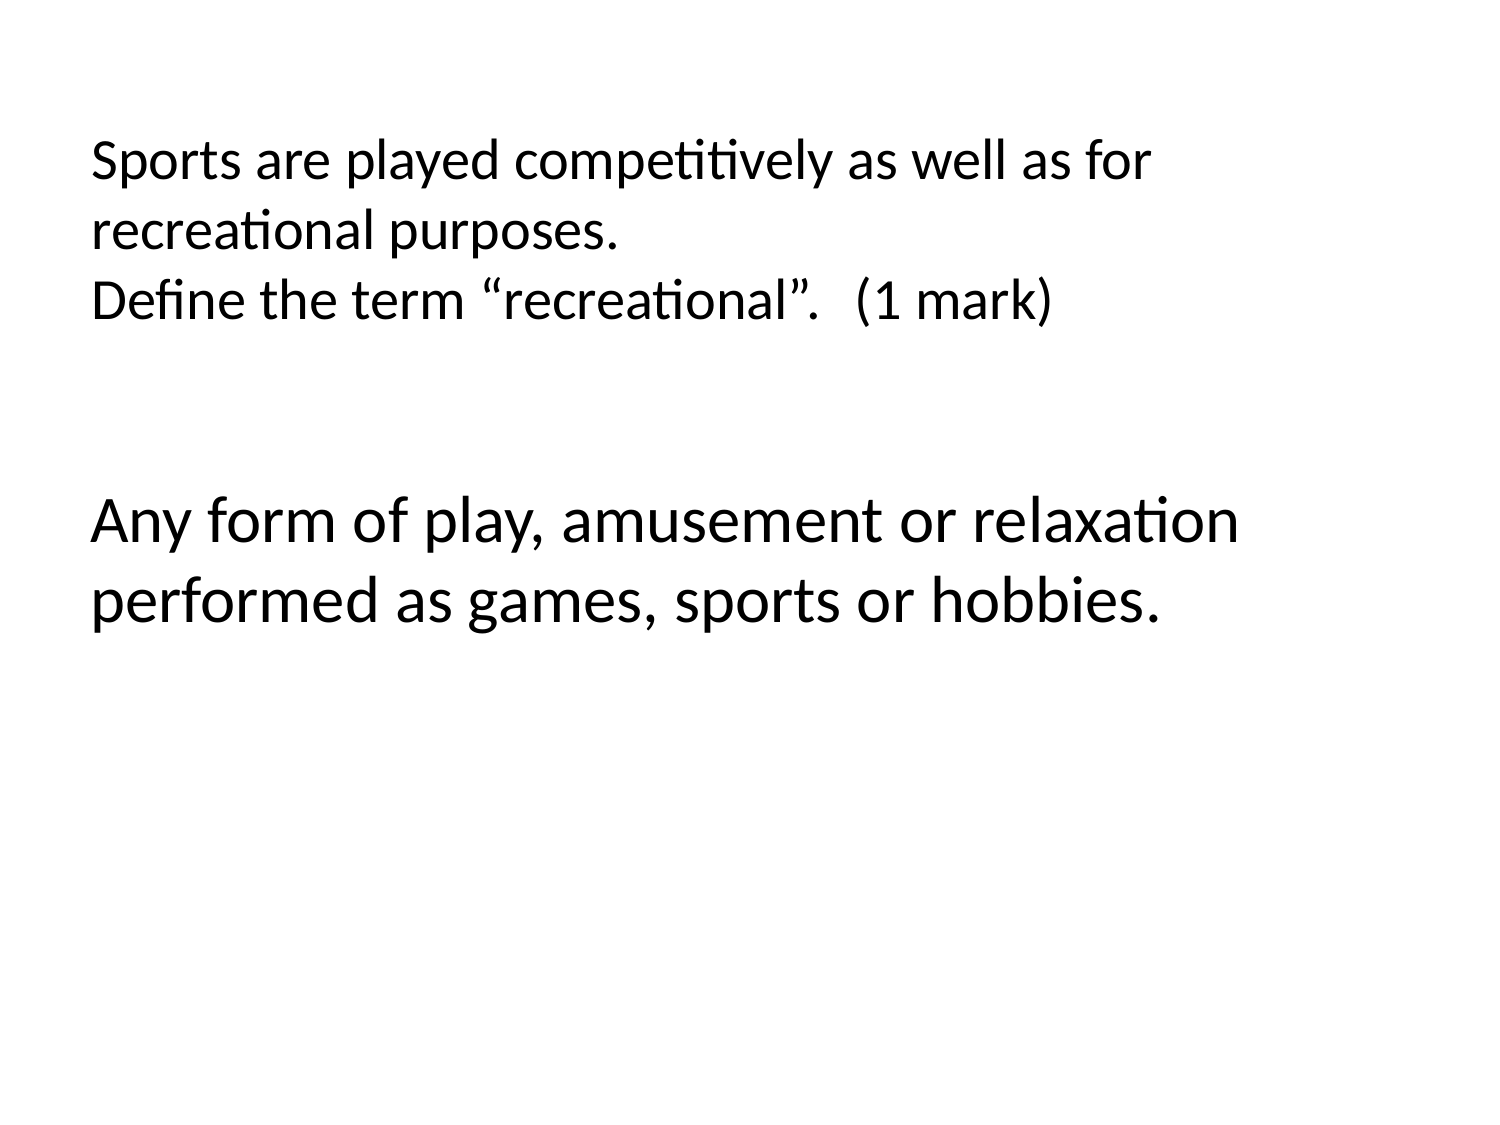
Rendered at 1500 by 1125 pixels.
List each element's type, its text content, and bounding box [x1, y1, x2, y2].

list Any form of play, amusement or relaxation performed as games, sports or hobbies. [75, 468, 1425, 1005]
title Sports are played competitively as well as for recreational purposes. Define the term “recreational”. (1 mark) [76, 160, 1427, 362]
